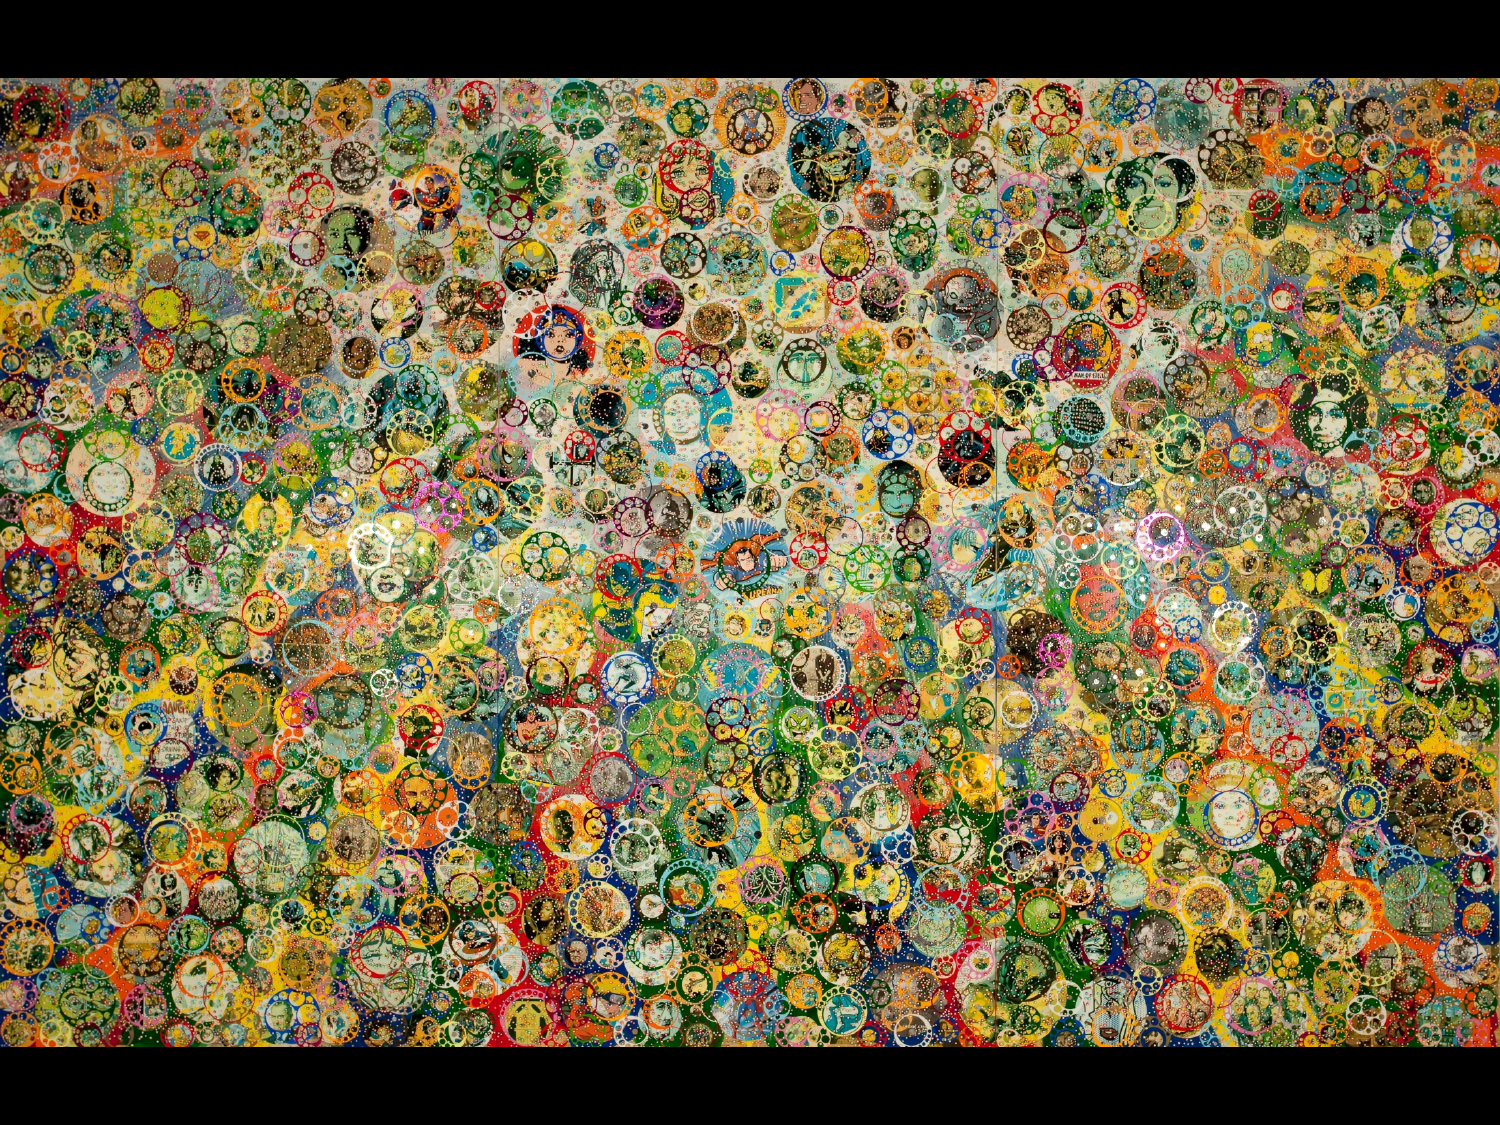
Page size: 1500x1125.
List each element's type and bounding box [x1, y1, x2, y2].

picture [0, 78, 1500, 1047]
